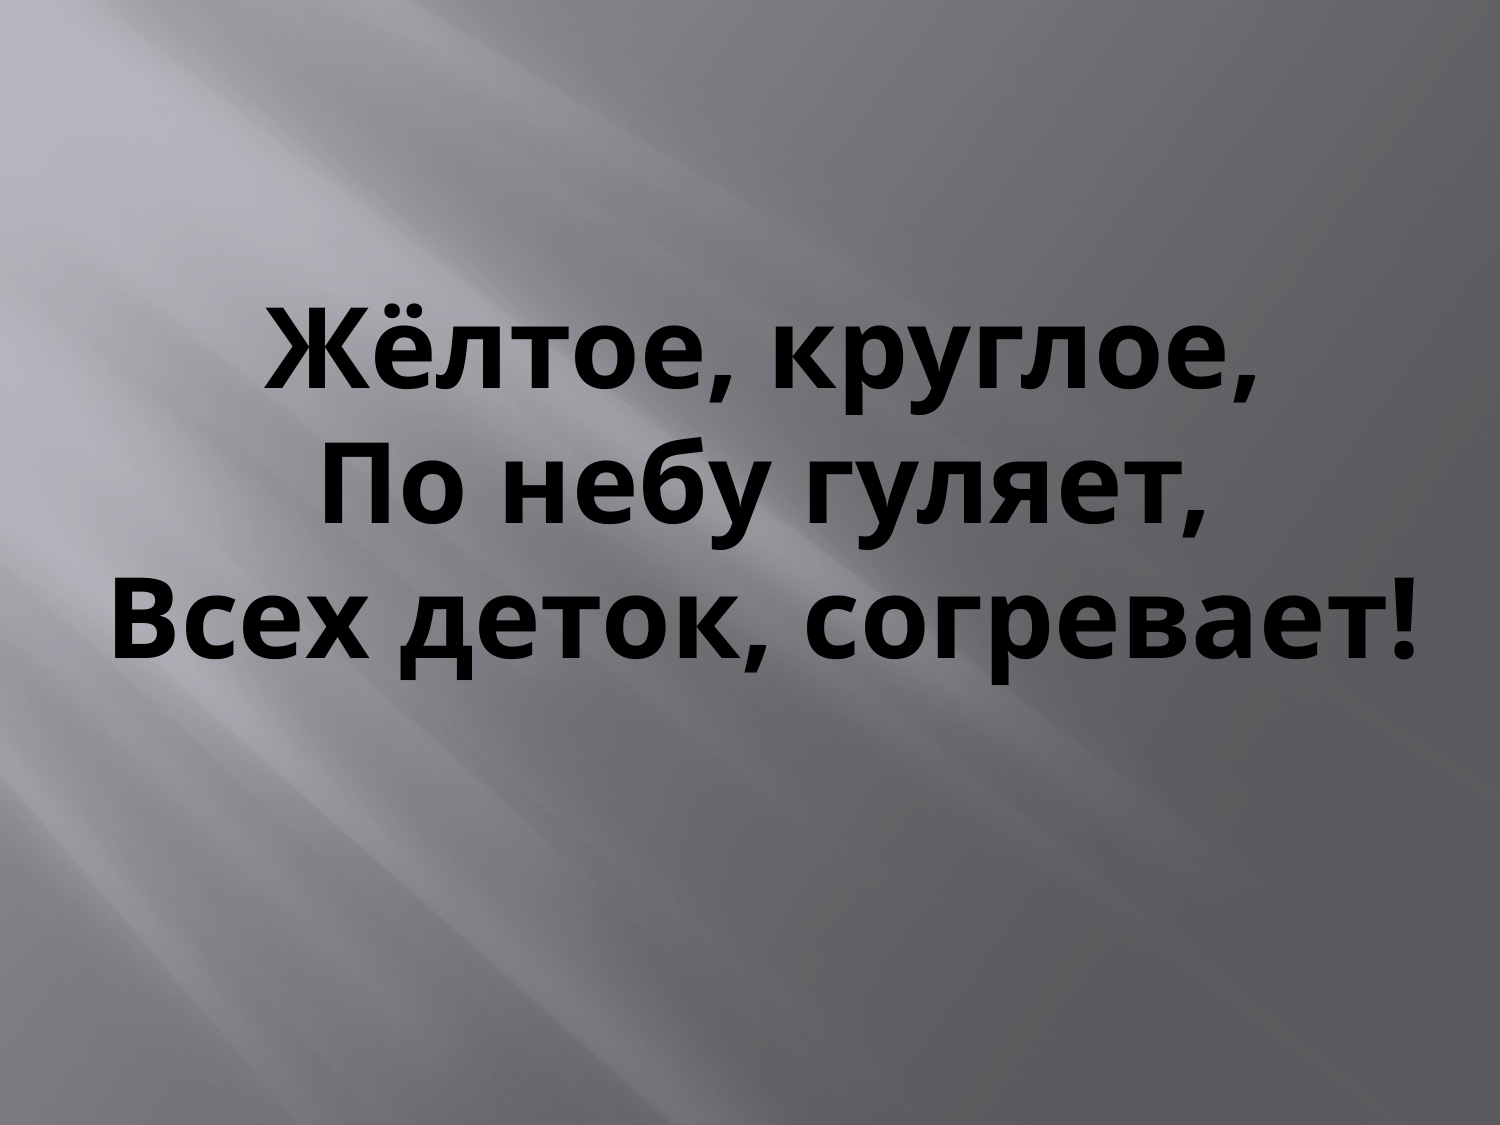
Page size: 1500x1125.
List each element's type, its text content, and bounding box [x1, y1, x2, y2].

title Жёлтое, круглое, По небу гуляет, Всех деток, согревает! [88, 385, 1439, 573]
